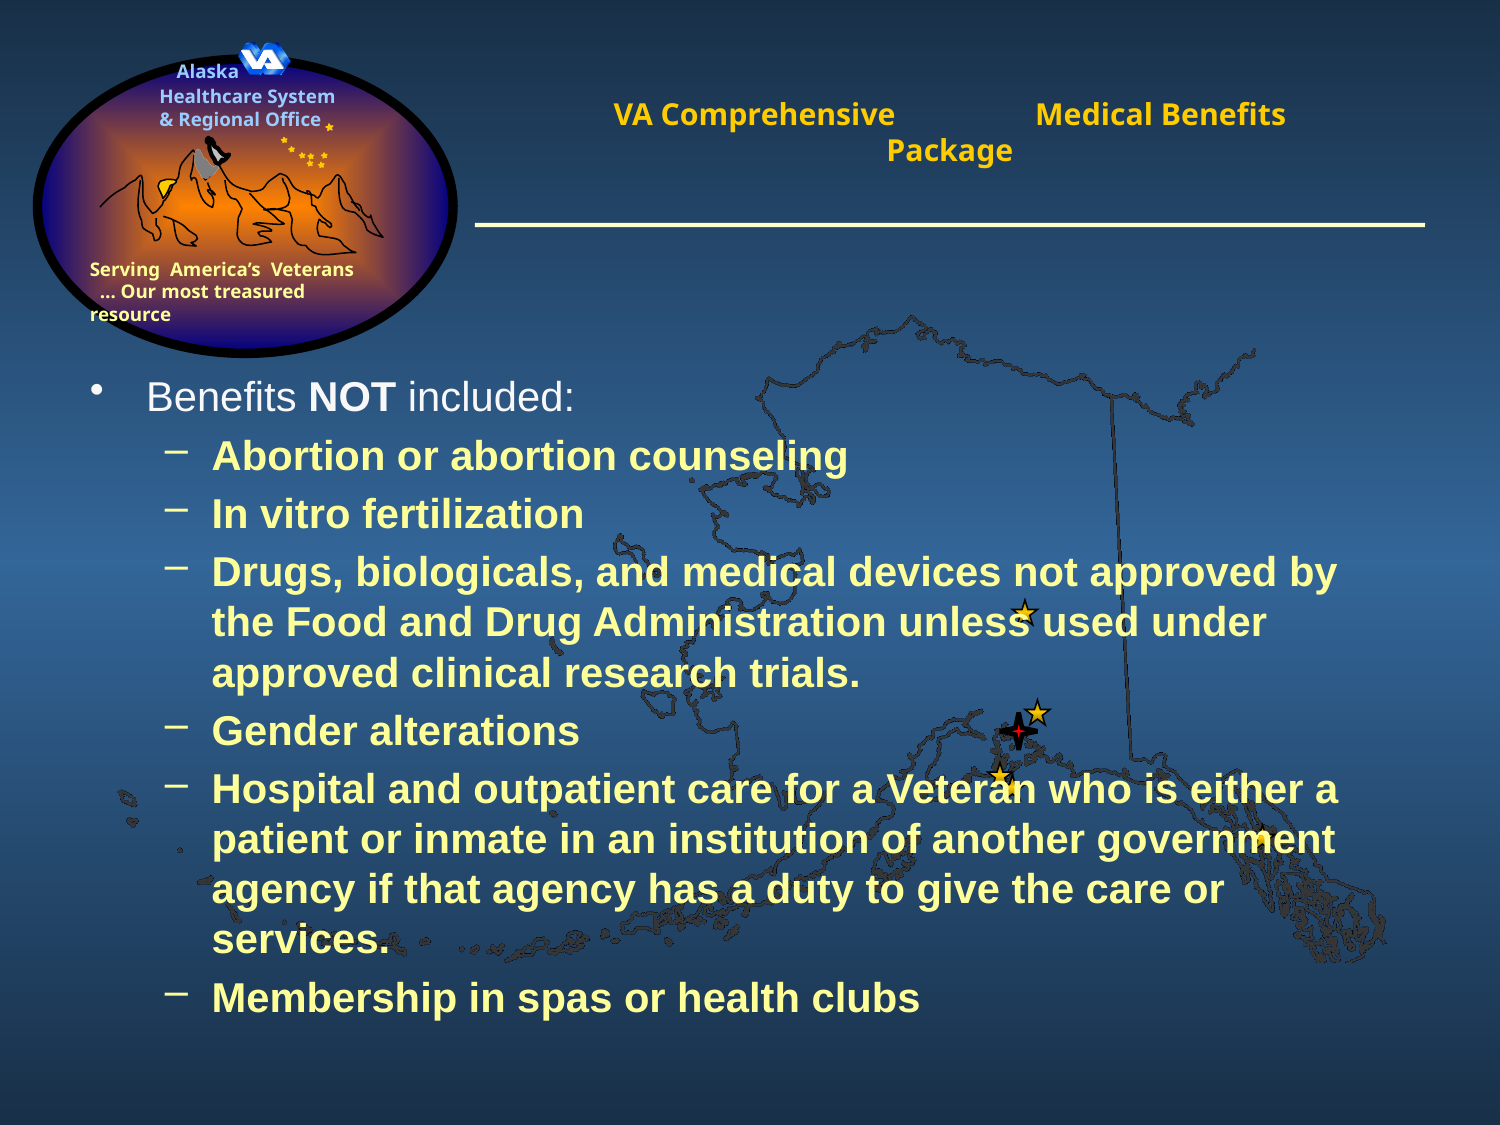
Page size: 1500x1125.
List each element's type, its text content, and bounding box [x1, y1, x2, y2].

list Benefits NOT included: Abortion or abortion counseling In vitro fertilization Drugs, biologicals, and medical devices not approved by the Food and Drug Administration unless used under approved clinical research trials. Gender alterations Hospital and outpatient care for a Veteran who is either a patient or inmate in an institution of another government agency if that agency has a duty to give the care or services. Membership in spas or health clubs [75, 362, 1425, 1125]
title VA Comprehensive Medical Benefits Package [549, 87, 1351, 176]
